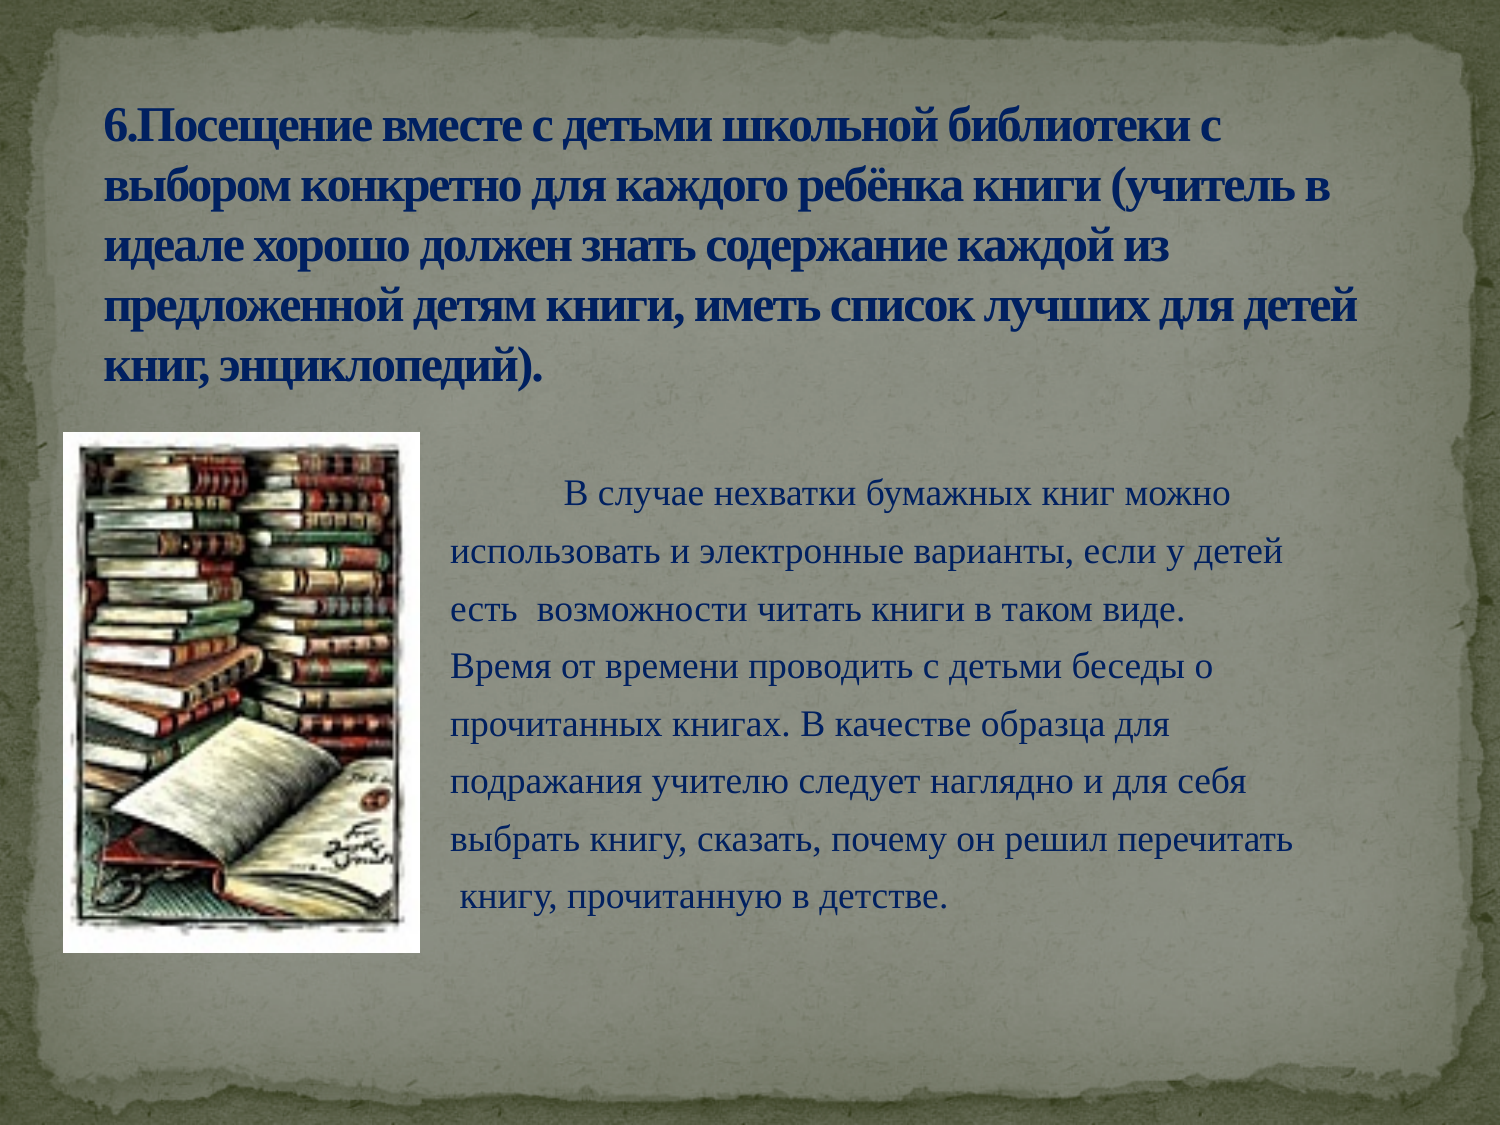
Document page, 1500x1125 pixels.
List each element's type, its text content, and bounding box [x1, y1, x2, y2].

list В случае нехватки бумажных книг можно использовать и электронные варианты, если у детей есть возможности читать книги в таком виде. Время от времени проводить с детьми беседы о прочитанных книгах. В качестве образца для подражания учителю следует наглядно и для себя выбрать книгу, сказать, почему он решил перечитать книгу, прочитанную в детстве. [64, 456, 1425, 1005]
picture [63, 432, 420, 953]
title 6.Посещение вместе с детьми школьной библиотеки с выбором конкретно для каждого ребёнка книги (учитель в идеале хорошо должен знать содержание каждой из предложенной детям книги, иметь список лучших для детей книг, энциклопедий). [88, 42, 1414, 400]
